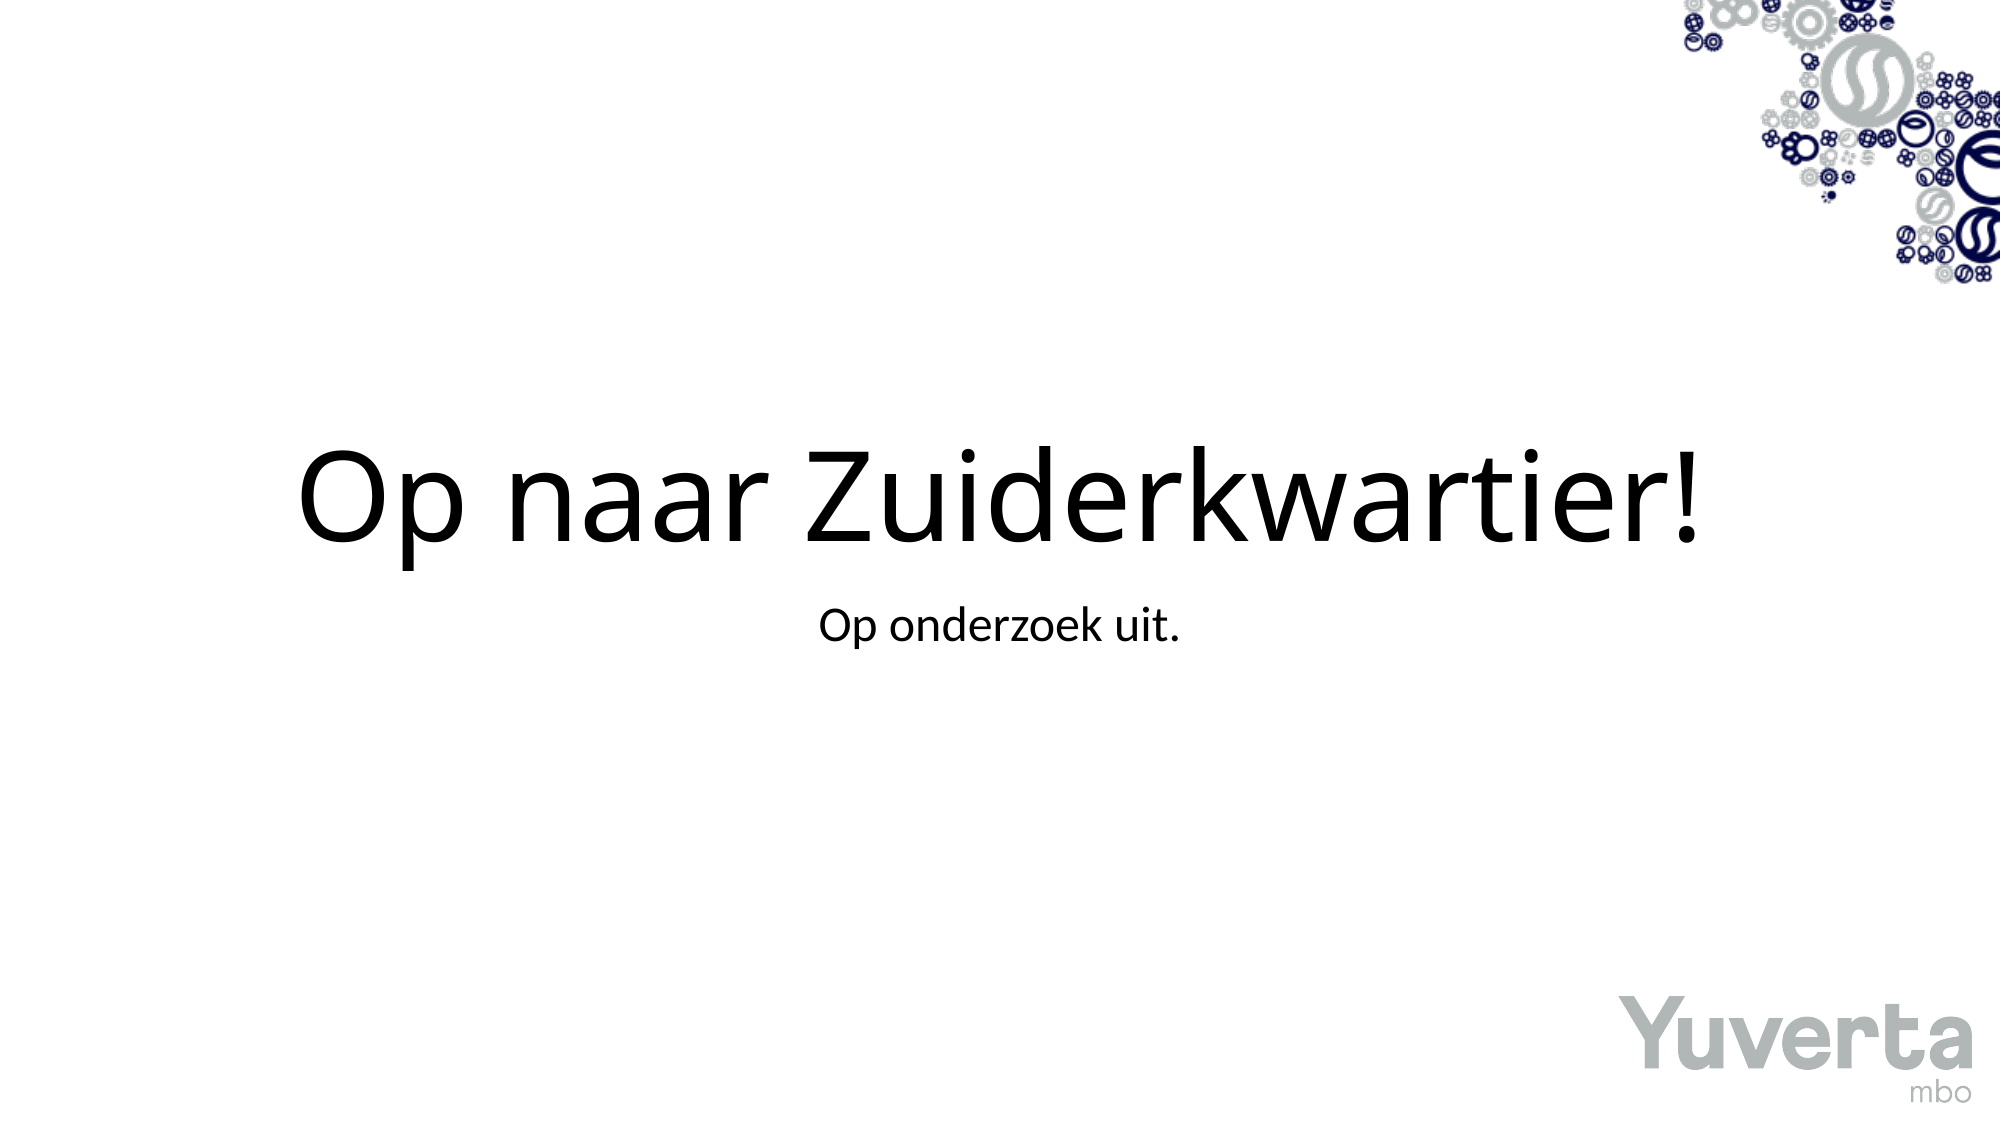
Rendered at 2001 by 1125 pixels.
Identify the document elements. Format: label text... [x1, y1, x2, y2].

title Op naar Zuiderkwartier! [249, 184, 1750, 576]
subtitle Op onderzoek uit. [249, 590, 1750, 863]
picture [0, 0, 2000, 1125]
